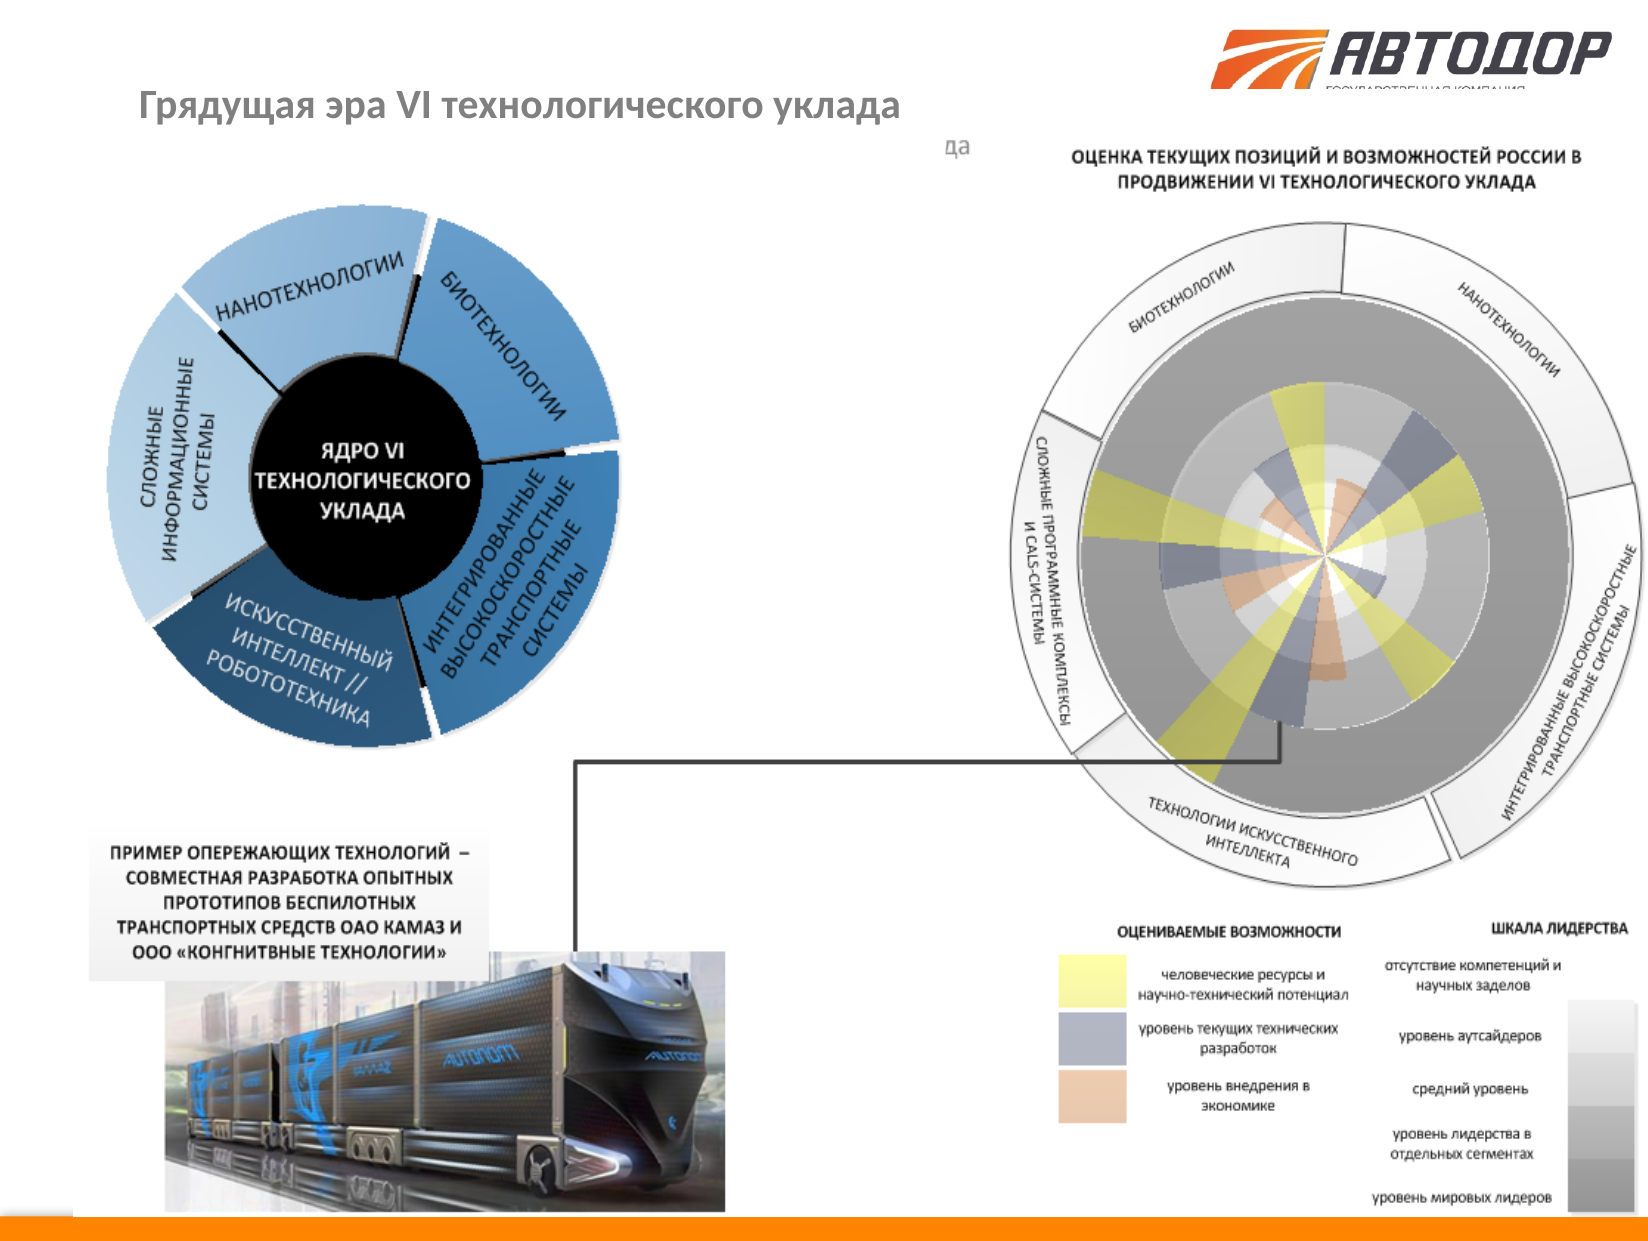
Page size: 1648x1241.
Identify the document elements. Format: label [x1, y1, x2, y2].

picture [48, 17, 1648, 1217]
text_box [0, 1216, 1648, 1241]
